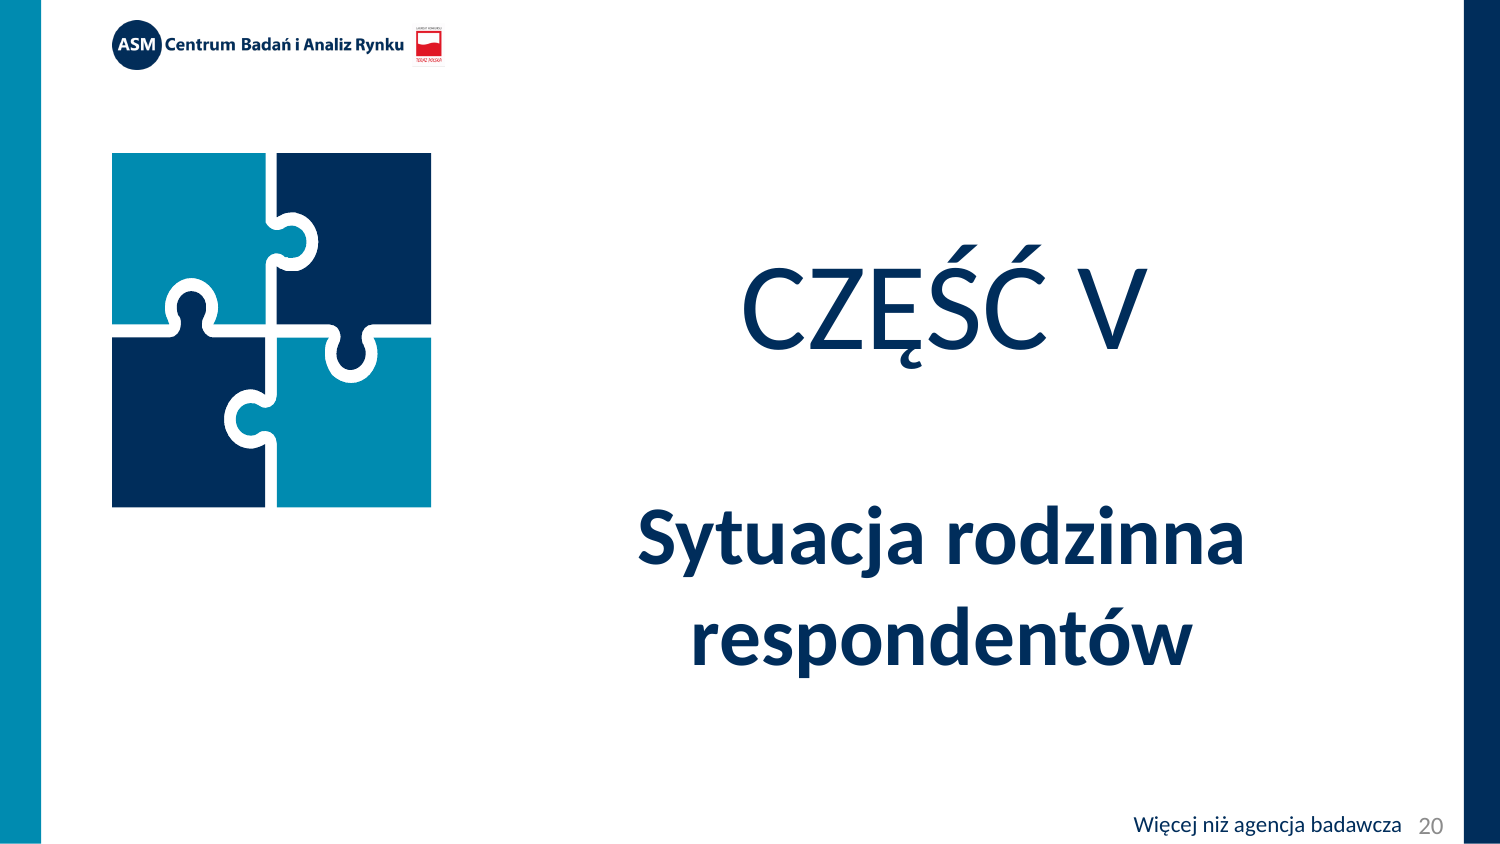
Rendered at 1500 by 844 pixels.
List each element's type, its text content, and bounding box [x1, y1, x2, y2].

picture [112, 20, 445, 70]
slide_number 20 [1108, 802, 1459, 844]
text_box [111, 152, 432, 508]
list Sytuacja rodzinna respondentów [434, 422, 1451, 741]
title Część V [432, 153, 1459, 446]
